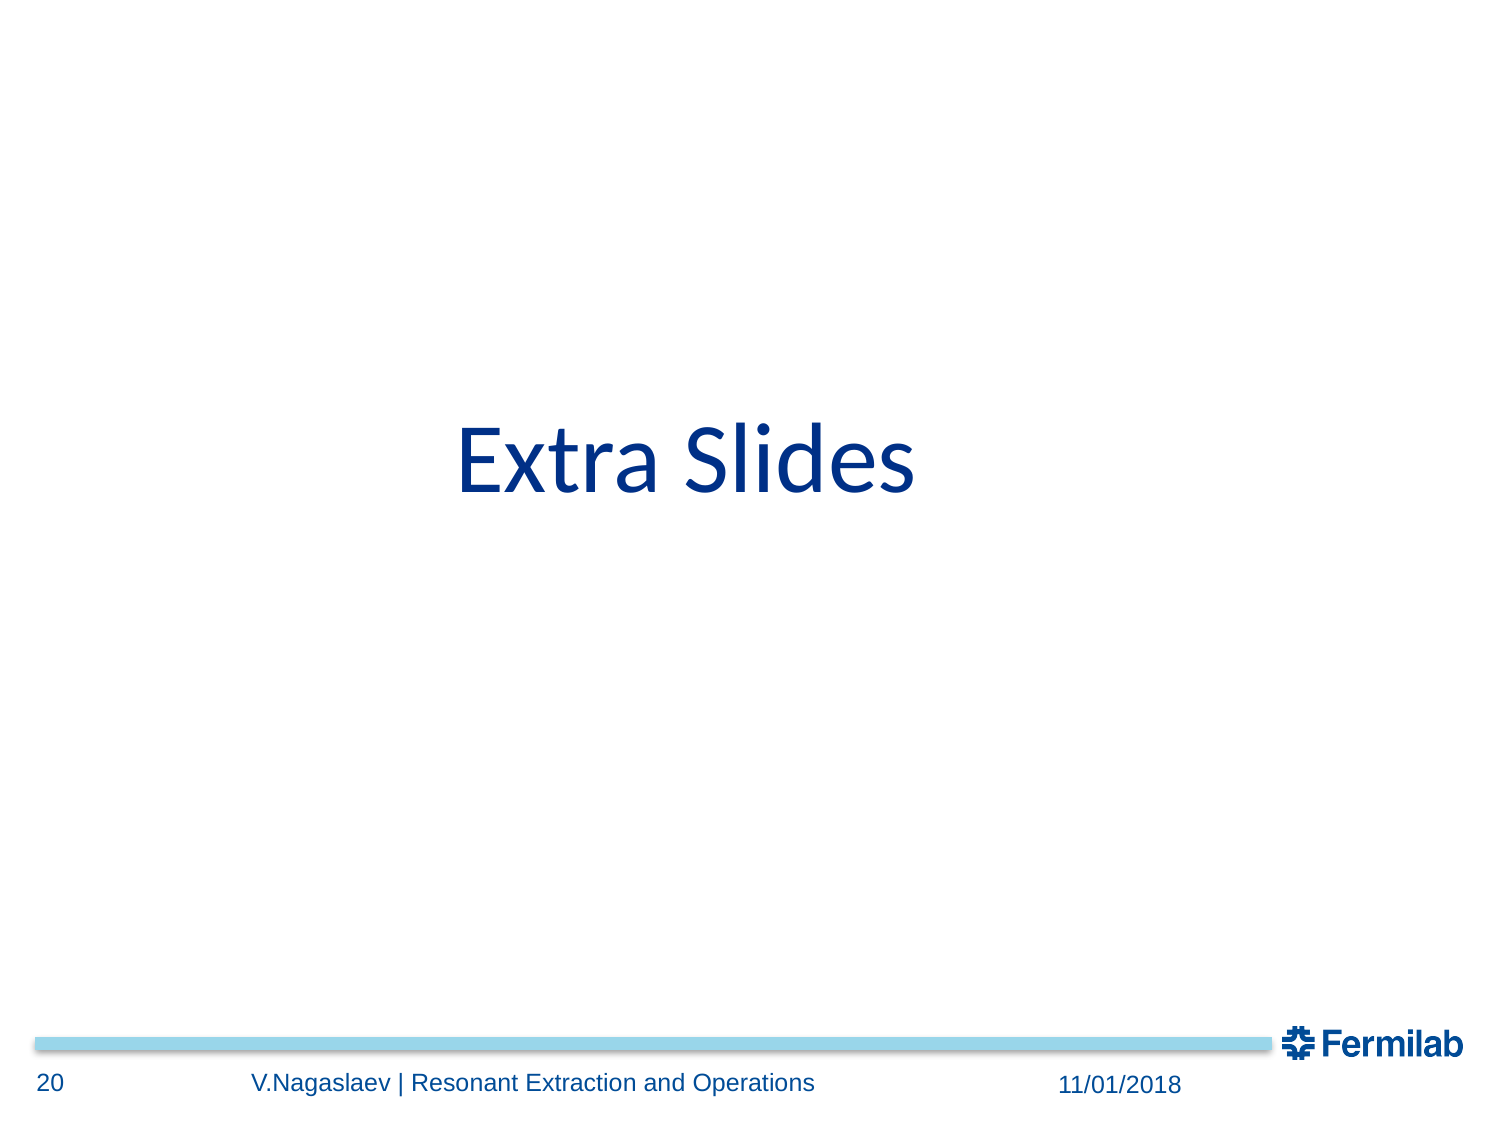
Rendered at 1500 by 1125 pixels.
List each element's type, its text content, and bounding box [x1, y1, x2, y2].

slide_number 20 [36, 1066, 105, 1106]
text_box Extra Slides [440, 385, 933, 521]
footer V.Nagaslaev | Resonant Extraction and Operations [251, 1066, 1279, 1107]
picture [1282, 1026, 1463, 1060]
